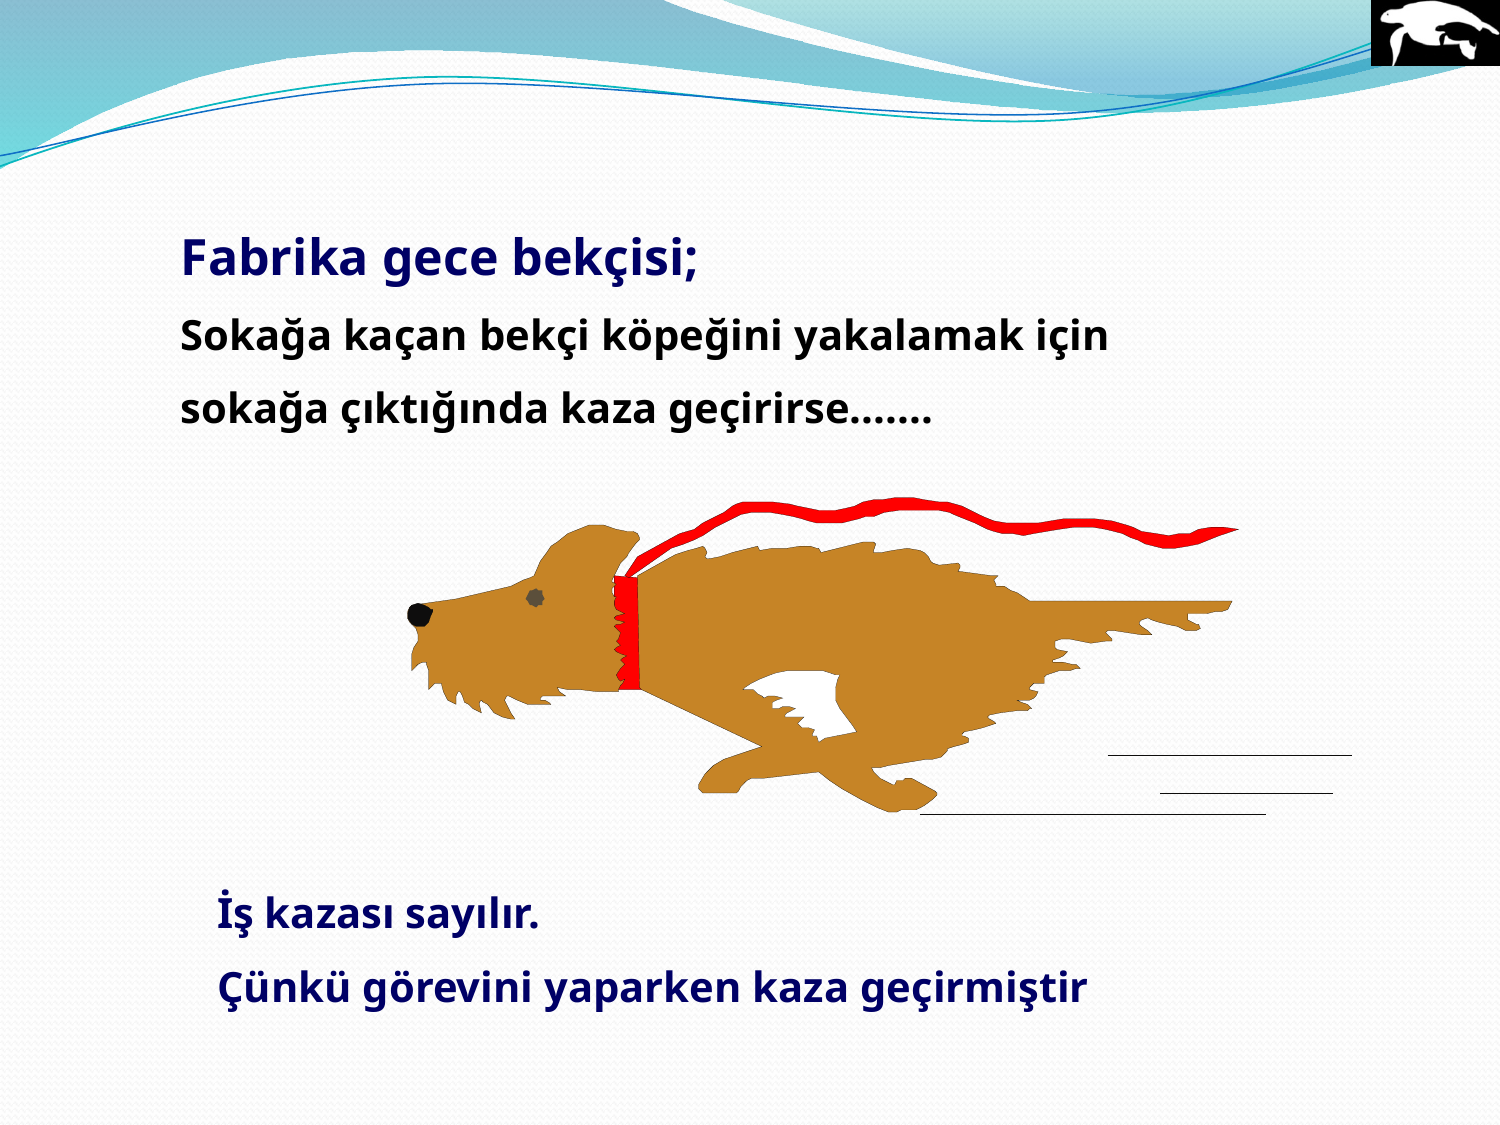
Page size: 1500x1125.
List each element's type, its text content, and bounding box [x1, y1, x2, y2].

picture [407, 497, 1353, 815]
text_box İş kazası sayılır. Çünkü görevini yaparken kaza geçirmiştir [202, 864, 1347, 1042]
picture [1370, 0, 1500, 66]
text_box Fabrika gece bekçisi; Sokağa kaçan bekçi köpeğini yakalamak için sokağa çıktığında kaza geçirirse....... [165, 199, 1324, 440]
